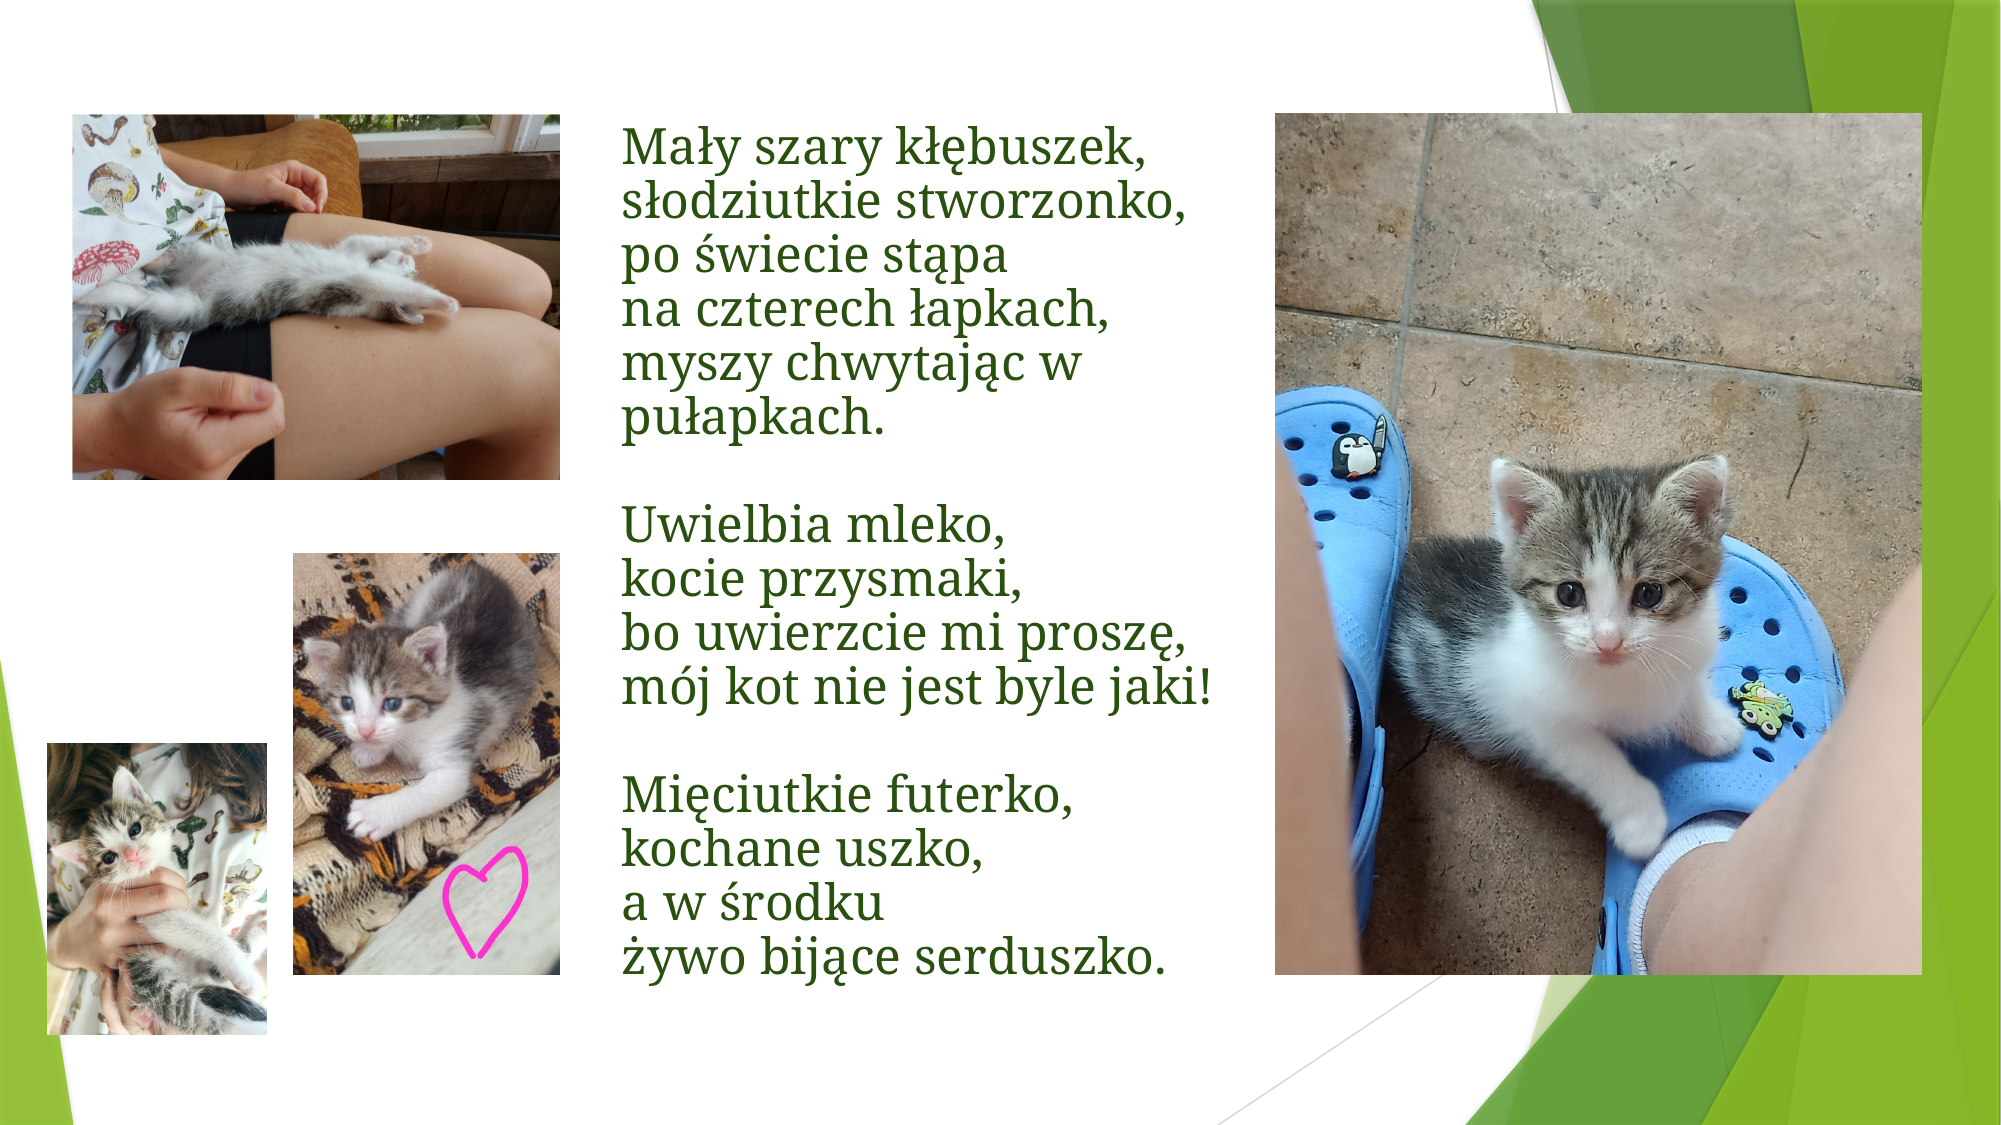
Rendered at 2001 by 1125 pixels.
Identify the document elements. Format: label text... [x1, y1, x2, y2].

picture [293, 553, 561, 976]
picture [47, 742, 267, 1036]
picture [72, 113, 561, 480]
list Mały szary kłębuszek, słodziutkie stworzonko, po świecie stąpa na czterech łapkach, myszy chwytając w pułapkach. Uwielbia mleko, kocie przysmaki, bo uwierzcie mi proszę, mój kot nie jest byle jaki! Mięciutkie futerko, kochane uszko, a w środku żywo bijące serduszko. [606, 114, 1248, 1035]
picture [1274, 113, 1922, 976]
